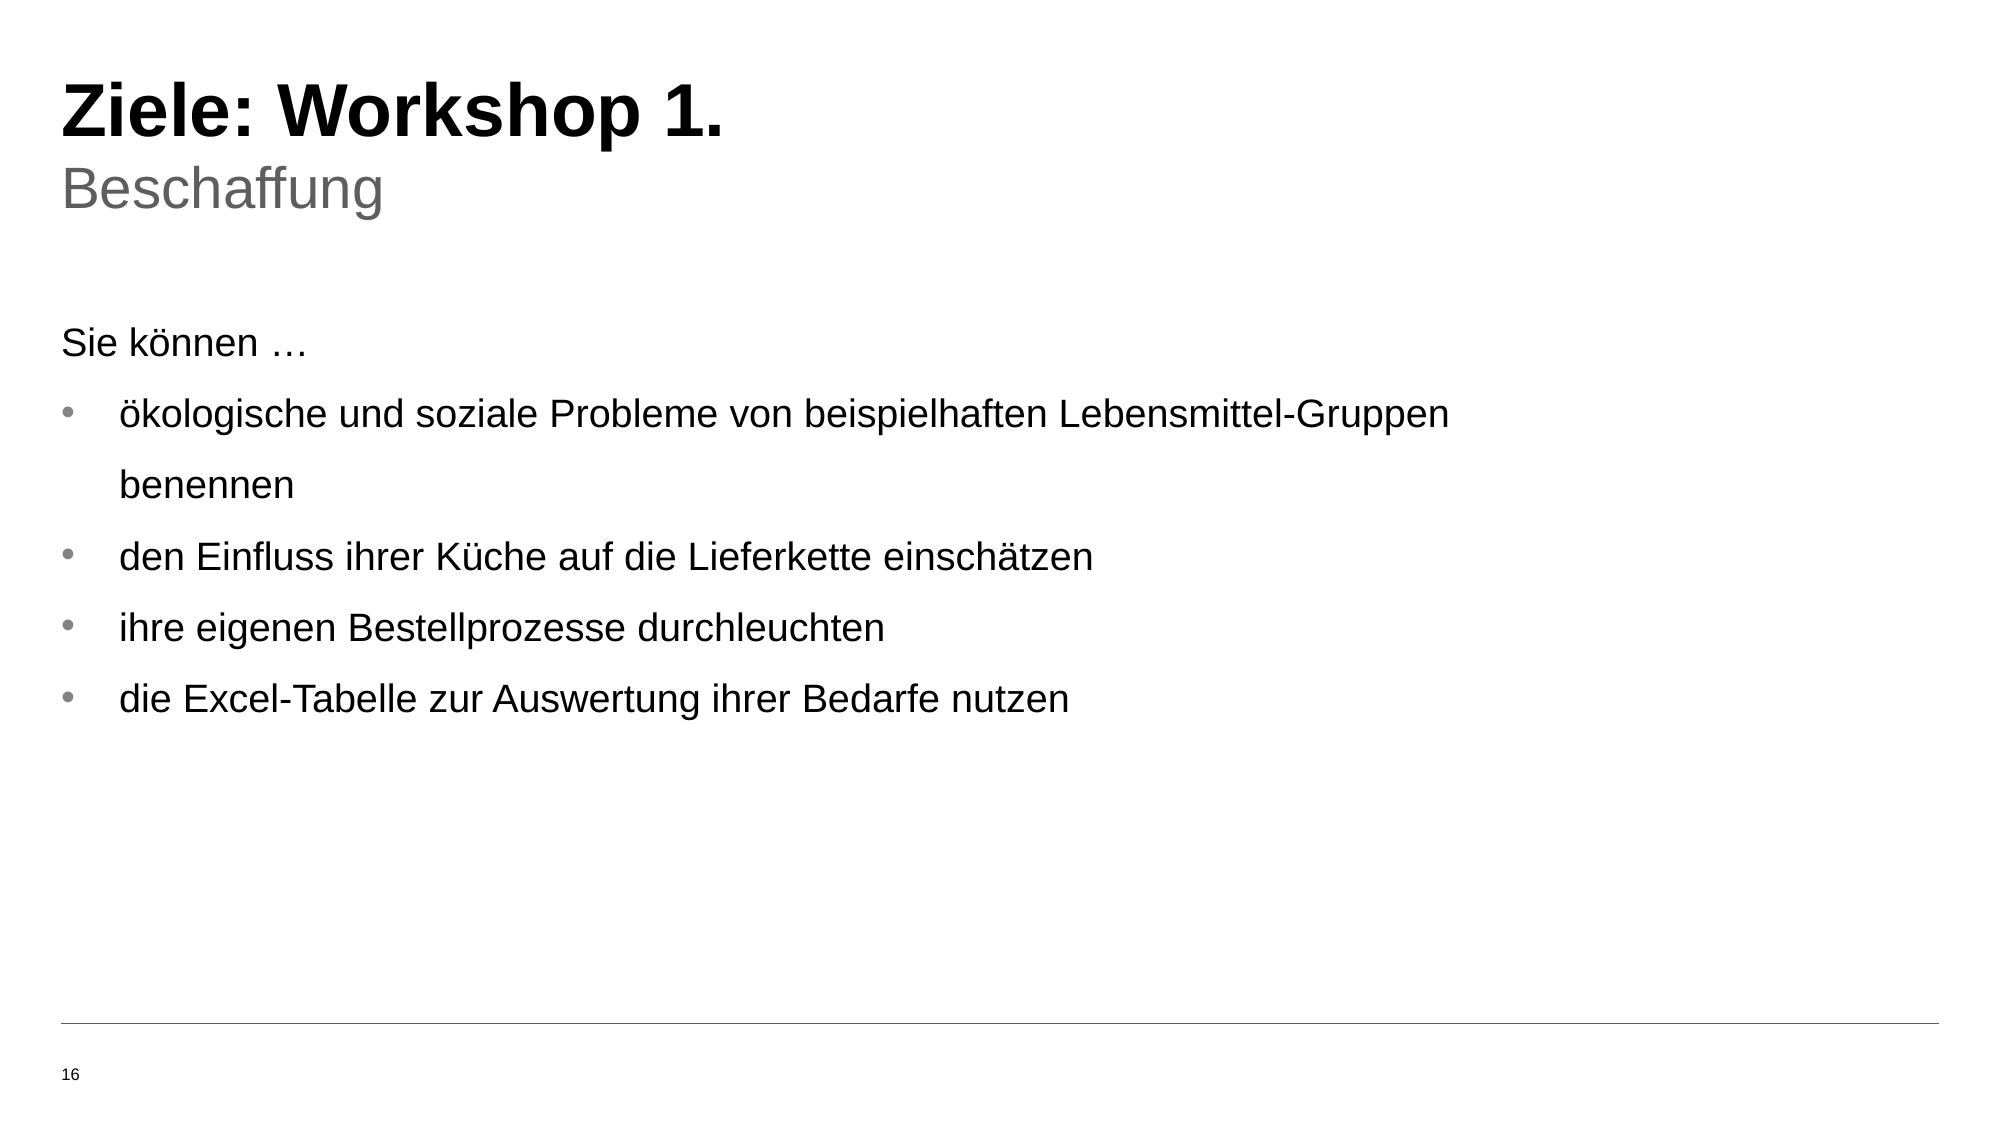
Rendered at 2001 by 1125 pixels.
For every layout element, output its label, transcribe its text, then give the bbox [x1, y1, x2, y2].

list Beschaffung [60, 143, 1508, 226]
title Ziele: Workshop 1. [60, 61, 1509, 155]
list Sie können … ökologische und soziale Probleme von beispielhaften Lebensmittel-Gruppen benennen den Einfluss ihrer Küche auf die Lieferkette einschätzen ihre eigenen Bestellprozesse durchleuchten die Excel-Tabelle zur Auswertung ihrer Bedarfe nutzen [60, 292, 1509, 953]
